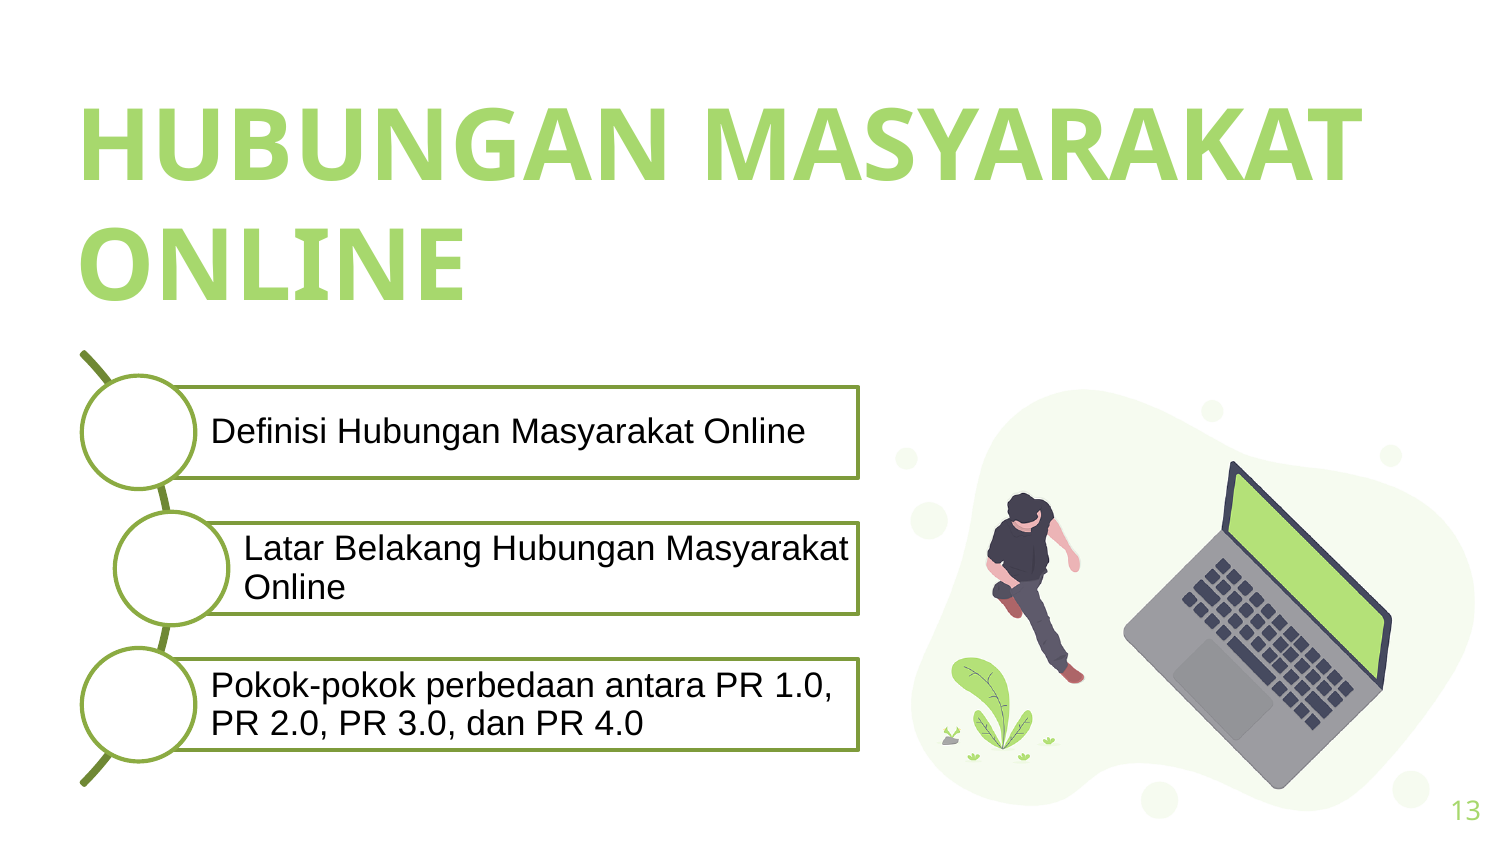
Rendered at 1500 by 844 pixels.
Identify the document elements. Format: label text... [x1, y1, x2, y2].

title HUBUNGAN MASYARAKAT ONLINE [75, 40, 1398, 321]
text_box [74, 341, 865, 796]
slide_number 13 [1391, 779, 1482, 844]
picture [895, 389, 1475, 819]
